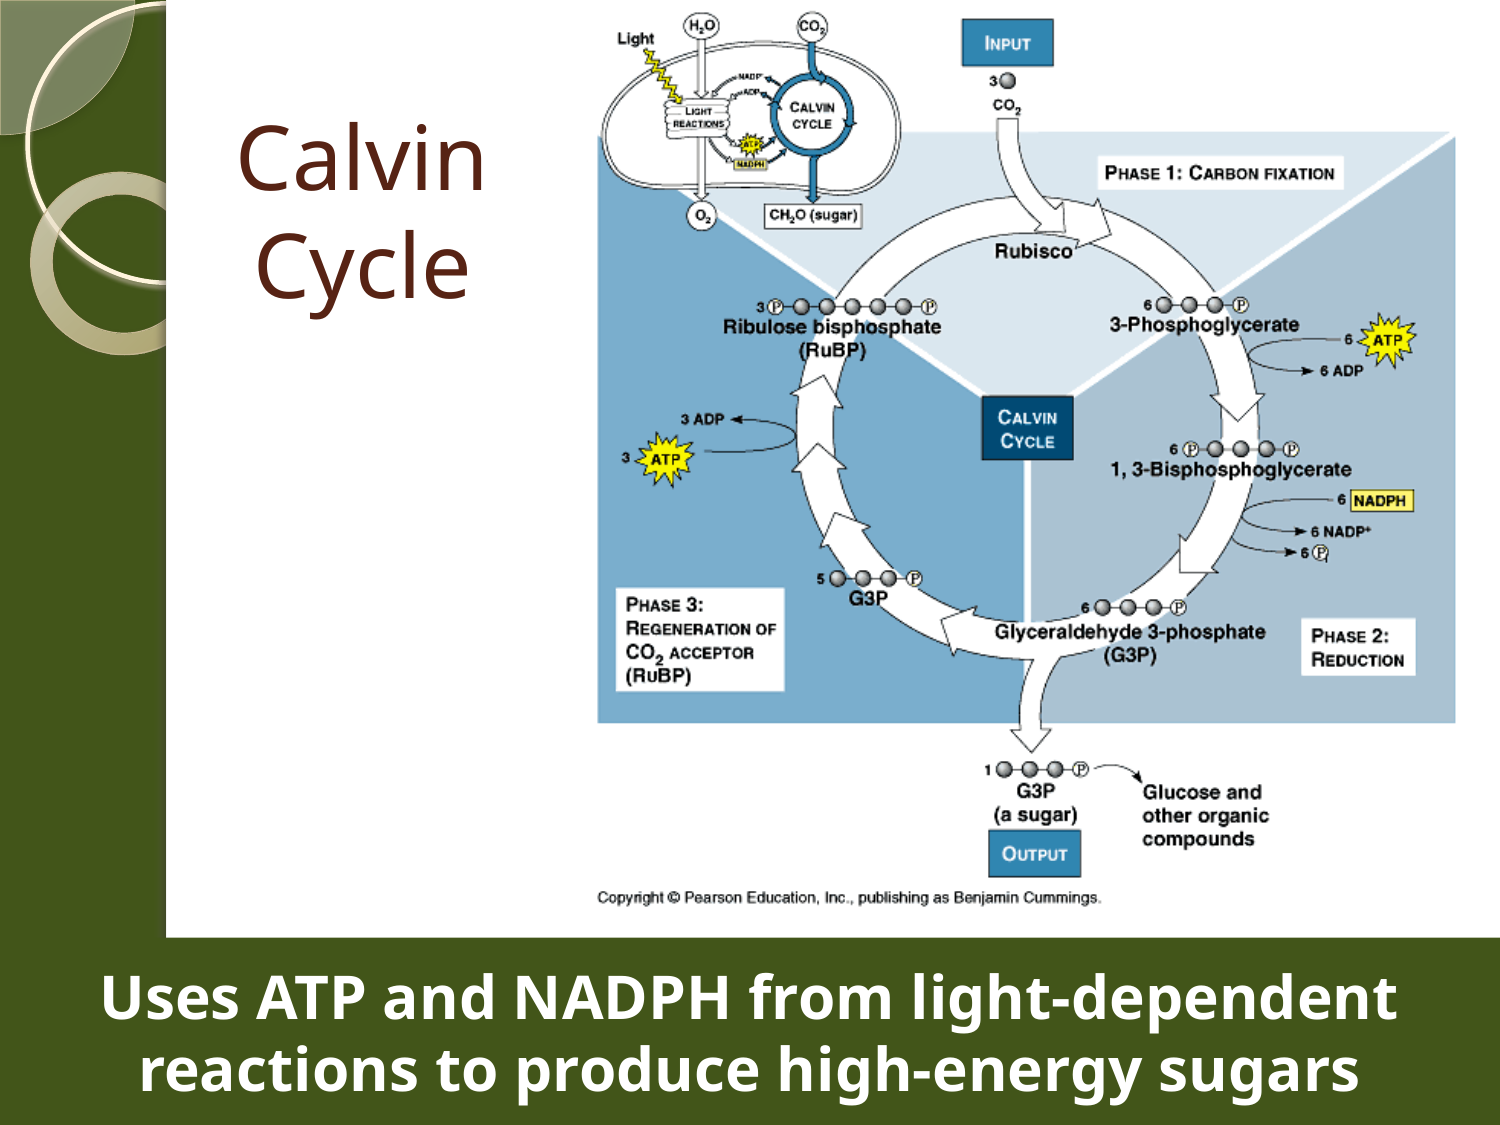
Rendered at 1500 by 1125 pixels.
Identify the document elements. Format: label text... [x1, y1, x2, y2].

title Calvin Cycle [112, 62, 580, 355]
text_box Uses ATP and NADPH from light-dependent reactions to produce high-energy sugars [0, 937, 1500, 1125]
picture [587, 0, 1474, 916]
